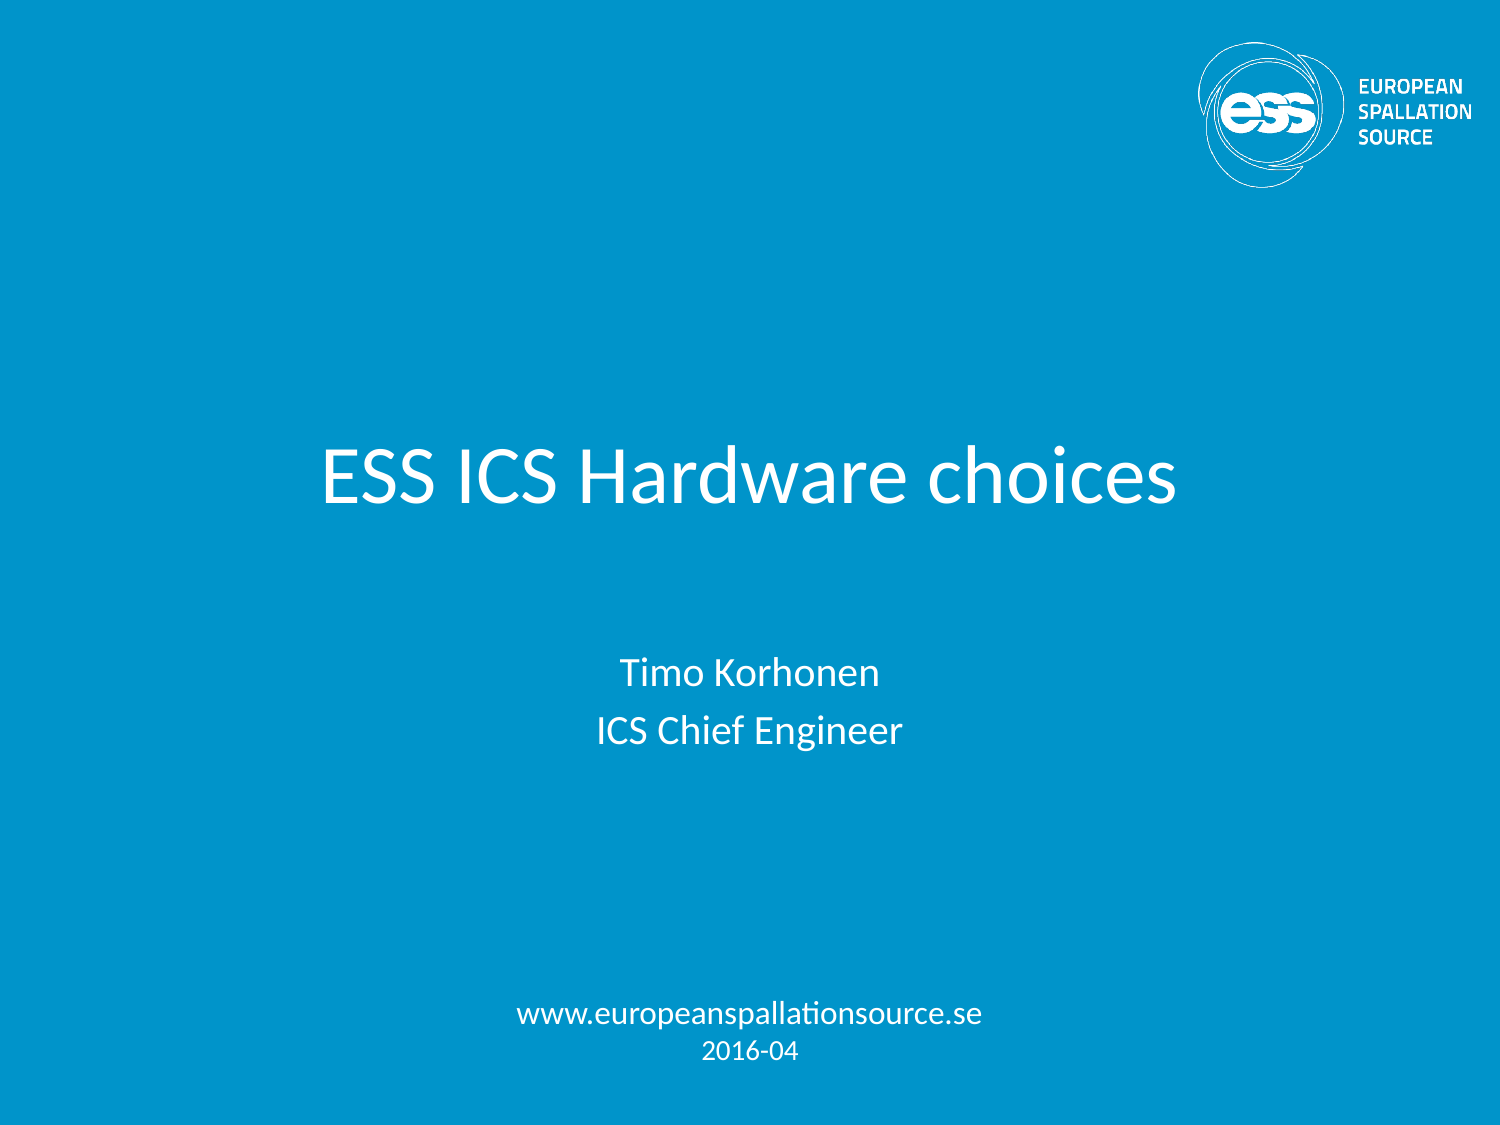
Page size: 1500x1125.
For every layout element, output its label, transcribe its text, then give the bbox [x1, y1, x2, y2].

picture [1417, 105, 1427, 118]
picture [1371, 105, 1380, 118]
picture [1398, 80, 1406, 93]
picture [1461, 105, 1465, 118]
picture [1360, 105, 1367, 111]
picture [1455, 79, 1461, 93]
picture [1386, 79, 1395, 93]
picture [1385, 130, 1395, 144]
picture [1396, 105, 1403, 118]
picture [1426, 79, 1434, 93]
picture [1360, 79, 1368, 93]
title ESS ICS Hardware choices [112, 349, 1388, 591]
picture [1411, 130, 1420, 144]
subtitle Timo Korhonen ICS Chief Engineer [225, 637, 1275, 925]
picture [1371, 130, 1381, 144]
text_box www.europeanspallationsource.se 2016-04 [374, 975, 1125, 1074]
picture [1424, 130, 1432, 144]
picture [1383, 105, 1393, 118]
picture [1413, 79, 1422, 93]
picture [1221, 93, 1315, 133]
picture [1450, 79, 1455, 93]
picture [1360, 130, 1367, 144]
picture [1402, 79, 1409, 91]
picture [1399, 130, 1408, 144]
picture [1372, 79, 1381, 93]
picture [1360, 112, 1367, 119]
picture [1446, 105, 1457, 119]
picture [1407, 105, 1414, 118]
picture [1437, 79, 1447, 93]
picture [1429, 105, 1438, 118]
picture [1466, 105, 1470, 118]
